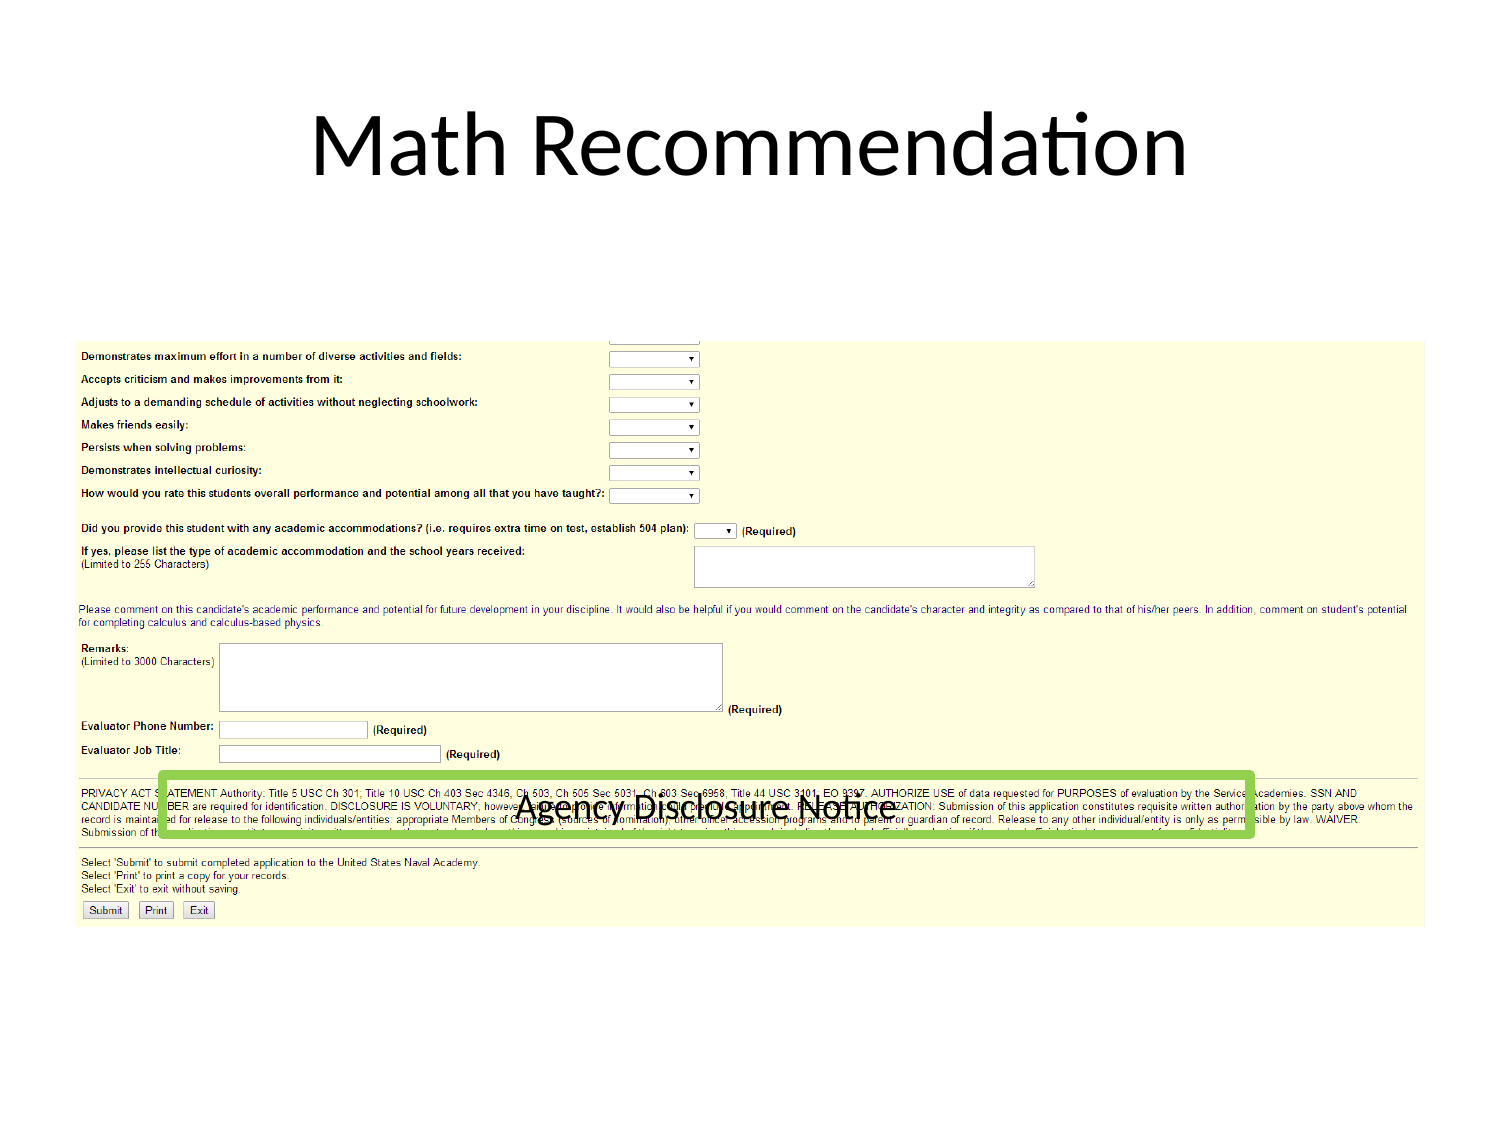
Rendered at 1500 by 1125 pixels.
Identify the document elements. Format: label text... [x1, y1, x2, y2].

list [74, 340, 1426, 927]
title Math Recommendation [75, 45, 1425, 233]
